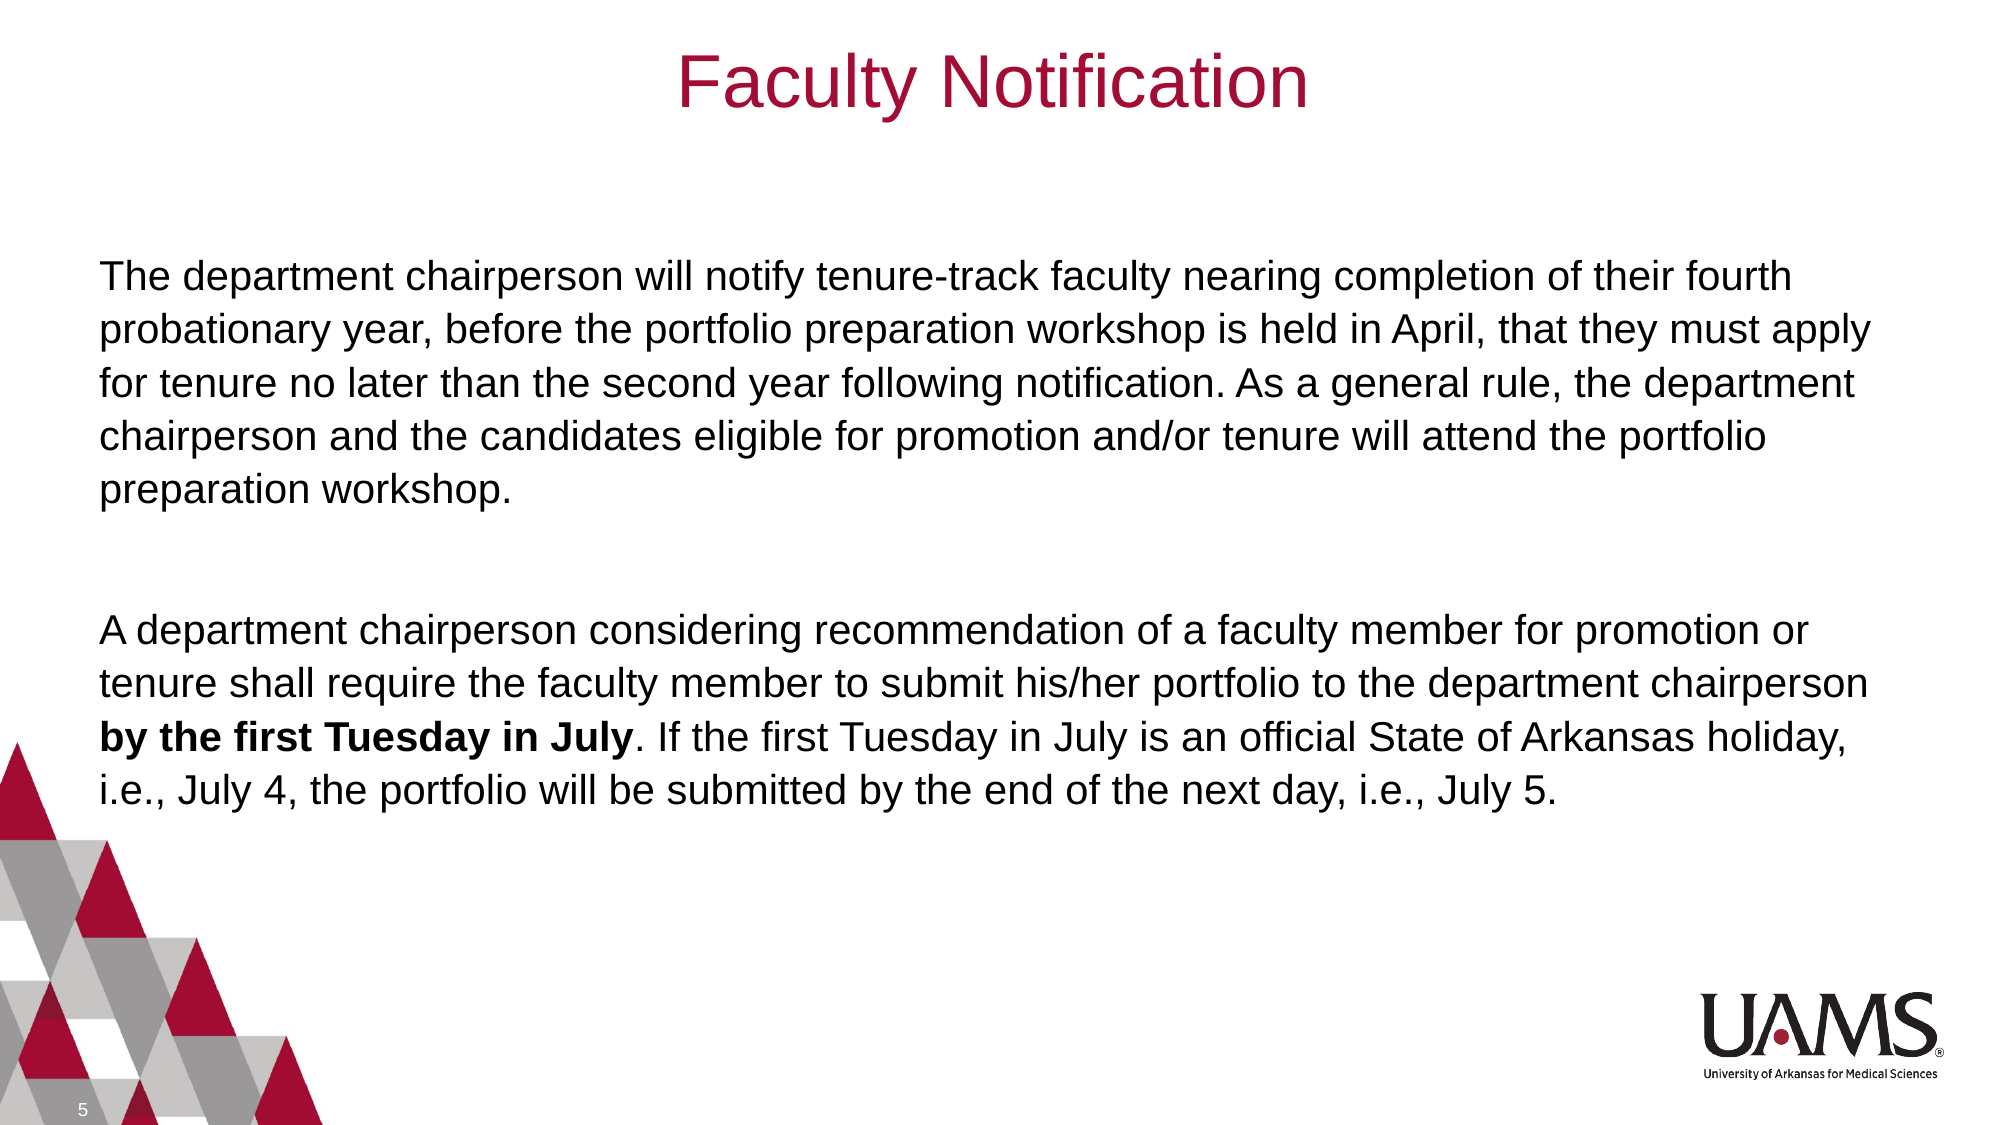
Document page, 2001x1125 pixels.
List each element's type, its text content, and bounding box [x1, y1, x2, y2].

picture [0, 0, 2001, 1125]
text_box The department chairperson will notify tenure-track faculty nearing completion of their fourth probationary year, before the portfolio preparation workshop is held in April, that they must apply for tenure no later than the second year following notification. As a general rule, the department chairperson and the candidates eligible for promotion and/or tenure will attend the portfolio preparation workshop. A department chairperson considering recommendation of a faculty member for promotion or tenure shall require the faculty member to submit his/her portfolio to the department chairperson by the first Tuesday in July. If the first Tuesday in July is an official State of Arkansas holiday, i.e., July 4, the portfolio will be submitted by the end of the next day, i.e., July 5. [84, 237, 1904, 821]
text_box Faculty Notification [287, 24, 1700, 125]
